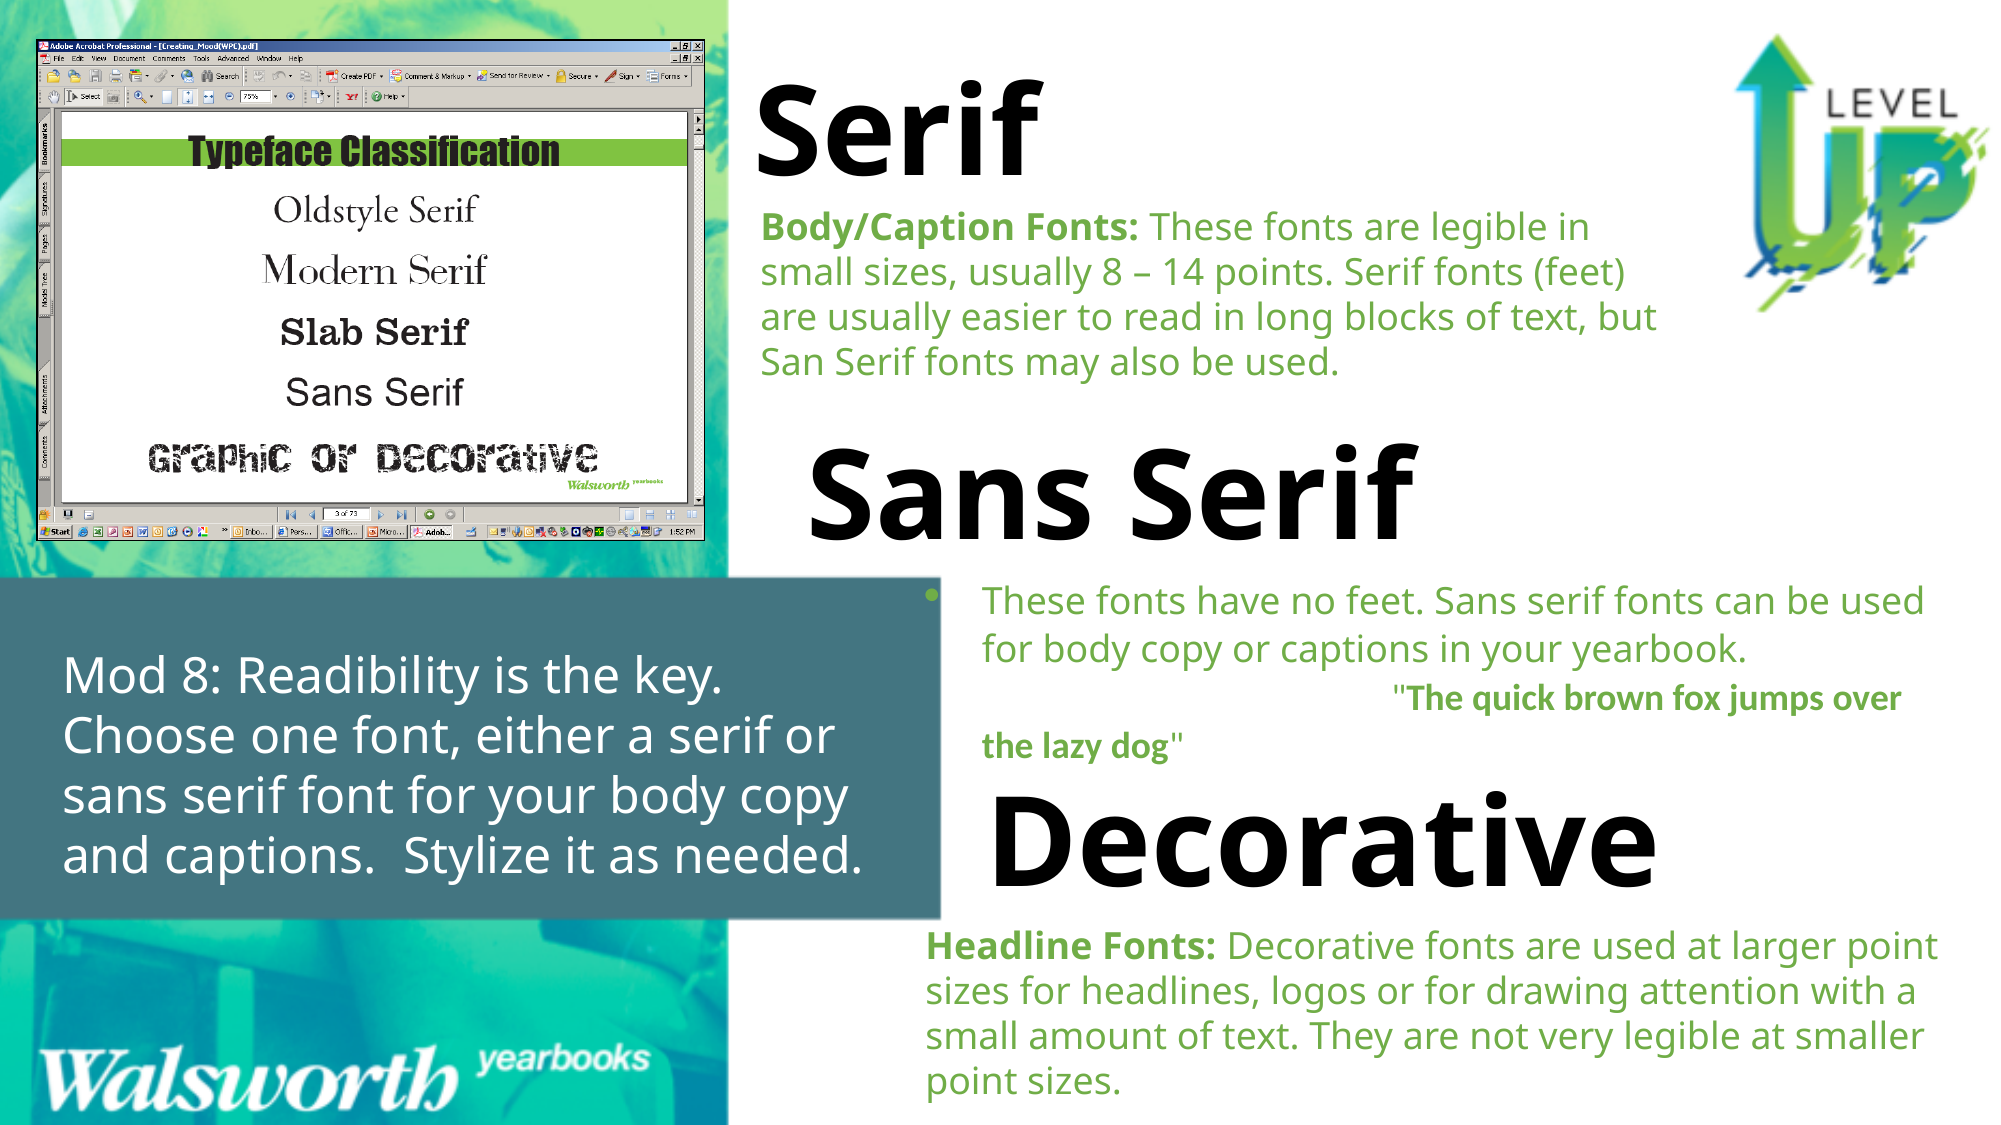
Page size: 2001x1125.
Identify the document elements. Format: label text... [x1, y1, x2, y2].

text_box These fonts have no feet. Sans serif fonts can be used for body copy or captions in your yearbook. "The quick brown fox jumps over the lazy dog" [910, 566, 1962, 774]
text_box Decorative [977, 753, 2000, 919]
text_box Serif [745, 43, 1897, 208]
text_box Body/Caption Fonts: These fonts are legible in small sizes, usually 8 – 14 points. Serif fonts (feet) are usually easier to read in long blocks of text, but San Serif fonts may also be used. [745, 195, 1688, 391]
text_box Headline Fonts: Decorative fonts are used at larger point sizes for headlines, logos or for drawing attention with a small amount of text. They are not very legible at smaller point sizes. [910, 914, 1975, 1110]
picture [0, 0, 1998, 1125]
text_box Sans Serif [799, 406, 1867, 572]
text_box Mod 8: Readibility is the key. Choose one font, either a serif or sans serif font for your body copy and captions. Stylize it as needed. [54, 635, 887, 891]
